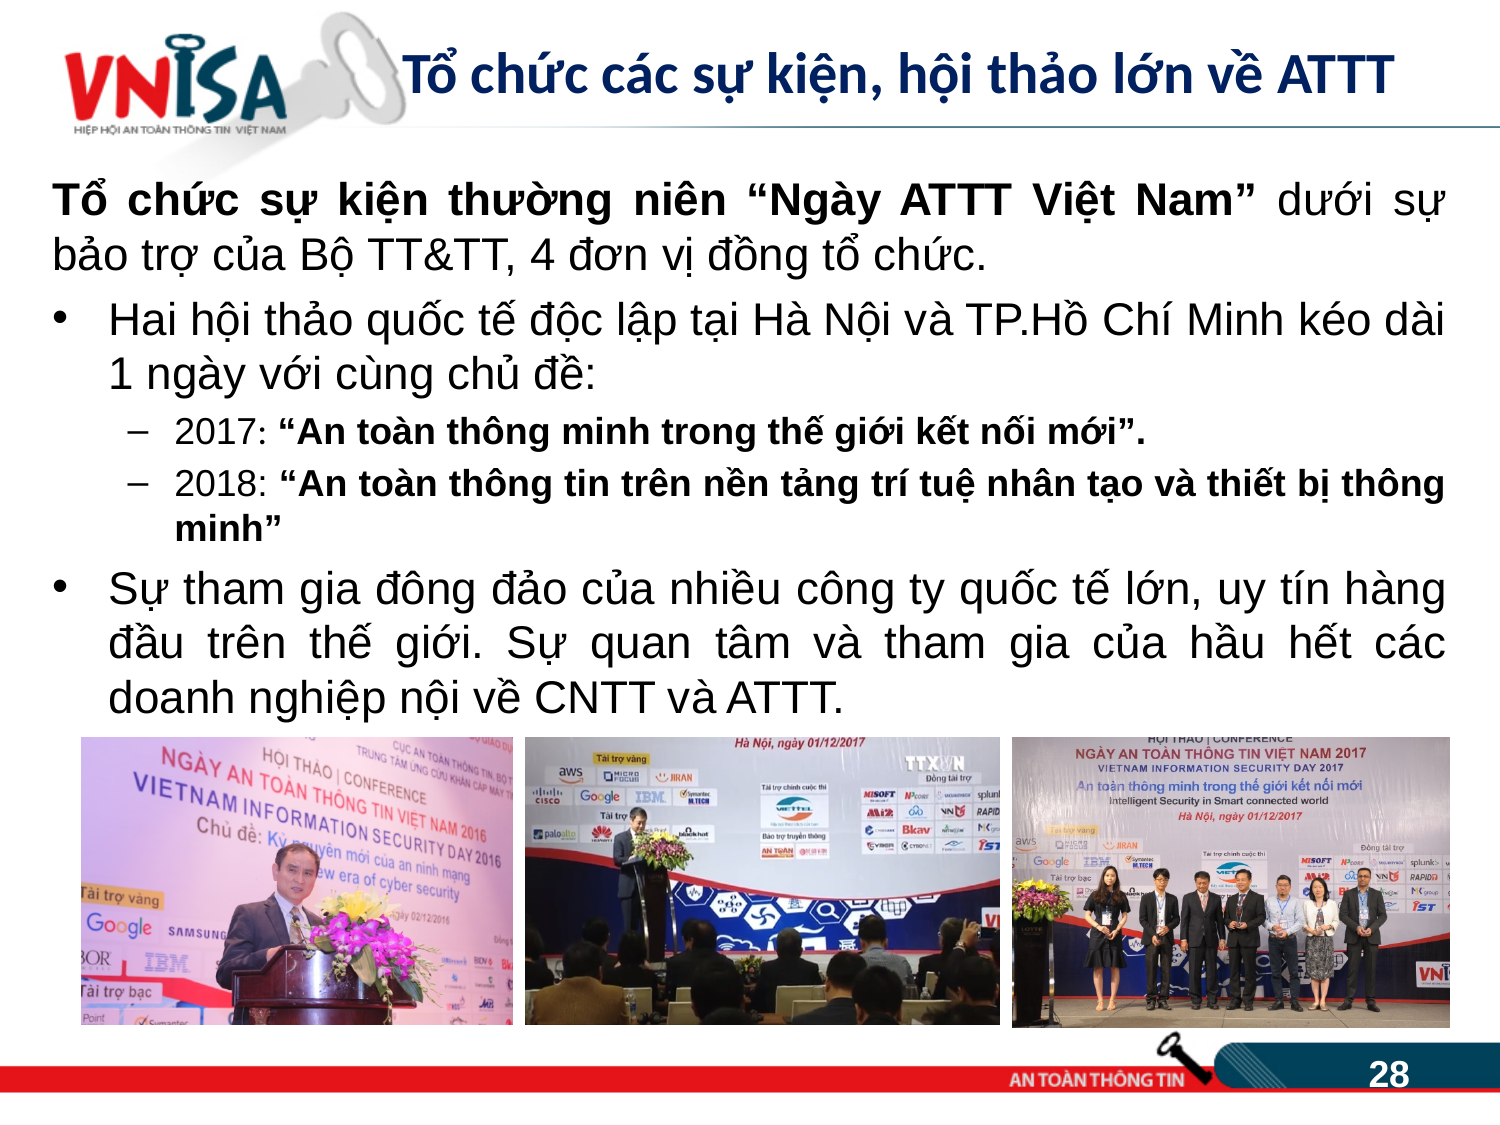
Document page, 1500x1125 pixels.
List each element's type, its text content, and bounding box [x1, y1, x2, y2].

slide_number 28 [1074, 1042, 1425, 1103]
text_box Tổ chức sự kiện thường niên “Ngày ATTT Việt Nam” dưới sự bảo trợ của Bộ TT&TT, 4 đơn vị đồng tổ chức. Hai hội thảo quốc tế độc lập tại Hà Nội và TP.Hồ Chí Minh kéo dài 1 ngày với cùng chủ đề: 2017: “An toàn thông minh trong thế giới kết nối mới”. 2018: “An toàn thông tin trên nền tảng trí tuệ nhân tạo và thiết bị thông minh” Sự tham gia đông đảo của nhiều công ty quốc tế lớn, uy tín hàng đầu trên thế giới. Sự quan tâm và tham gia của hầu hết các doanh nghiệp nội về CNTT và ATTT. [37, 162, 1463, 738]
picture [0, 0, 1500, 1125]
text_box Tổ chức các sự kiện, hội thảo lớn về ATTT [375, 28, 1424, 113]
